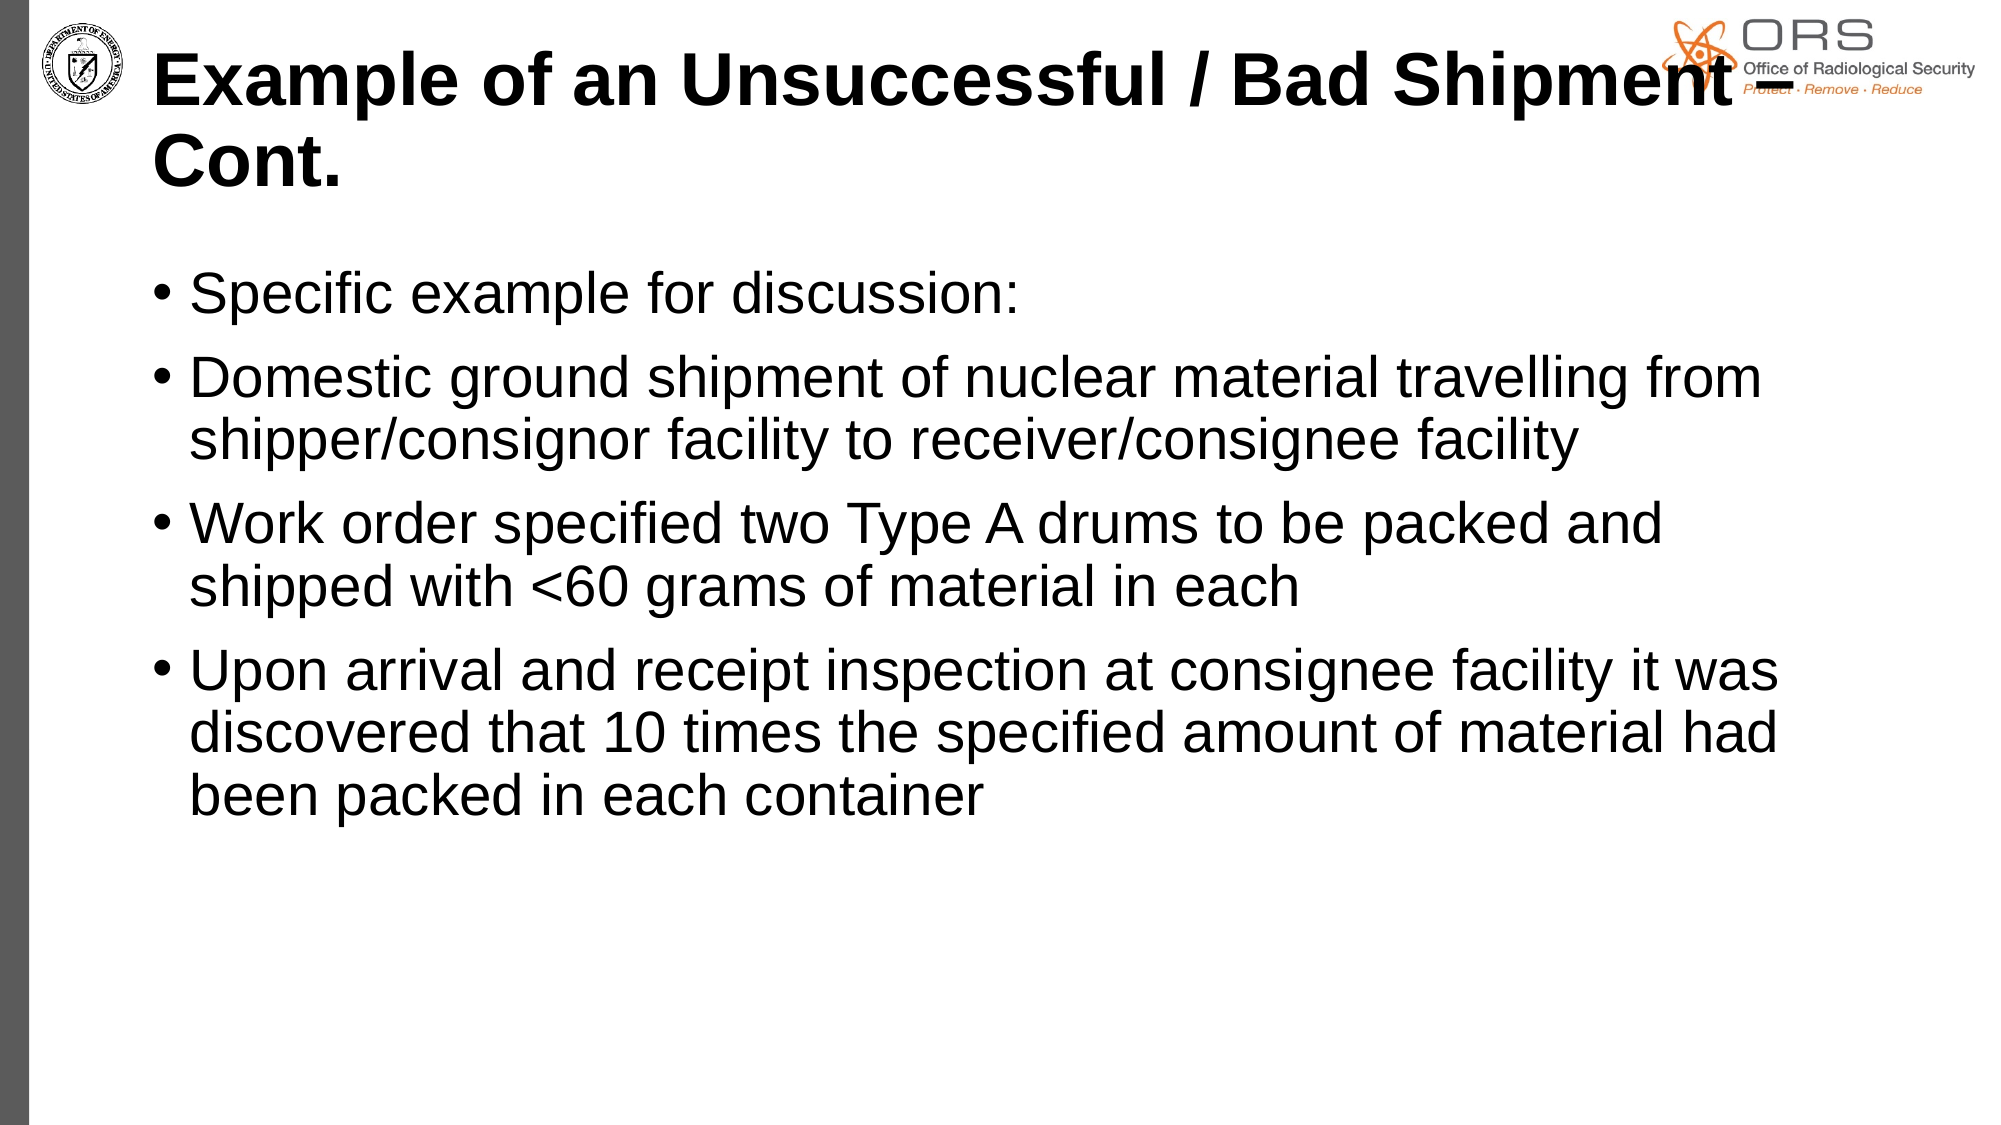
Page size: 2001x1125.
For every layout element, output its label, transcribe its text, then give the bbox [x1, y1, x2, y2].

list Specific example for discussion: Domestic ground shipment of nuclear material travelling from shipper/consignor facility to receiver/consignee facility Work order specified two Type A drums to be packed and shipped with <60 grams of material in each Upon arrival and receipt inspection at consignee facility it was discovered that 10 times the specified amount of material had been packed in each container [137, 255, 1863, 1055]
title Example of an Unsuccessful / Bad Shipment – Cont. [137, 46, 1828, 210]
picture [1662, 18, 1975, 94]
